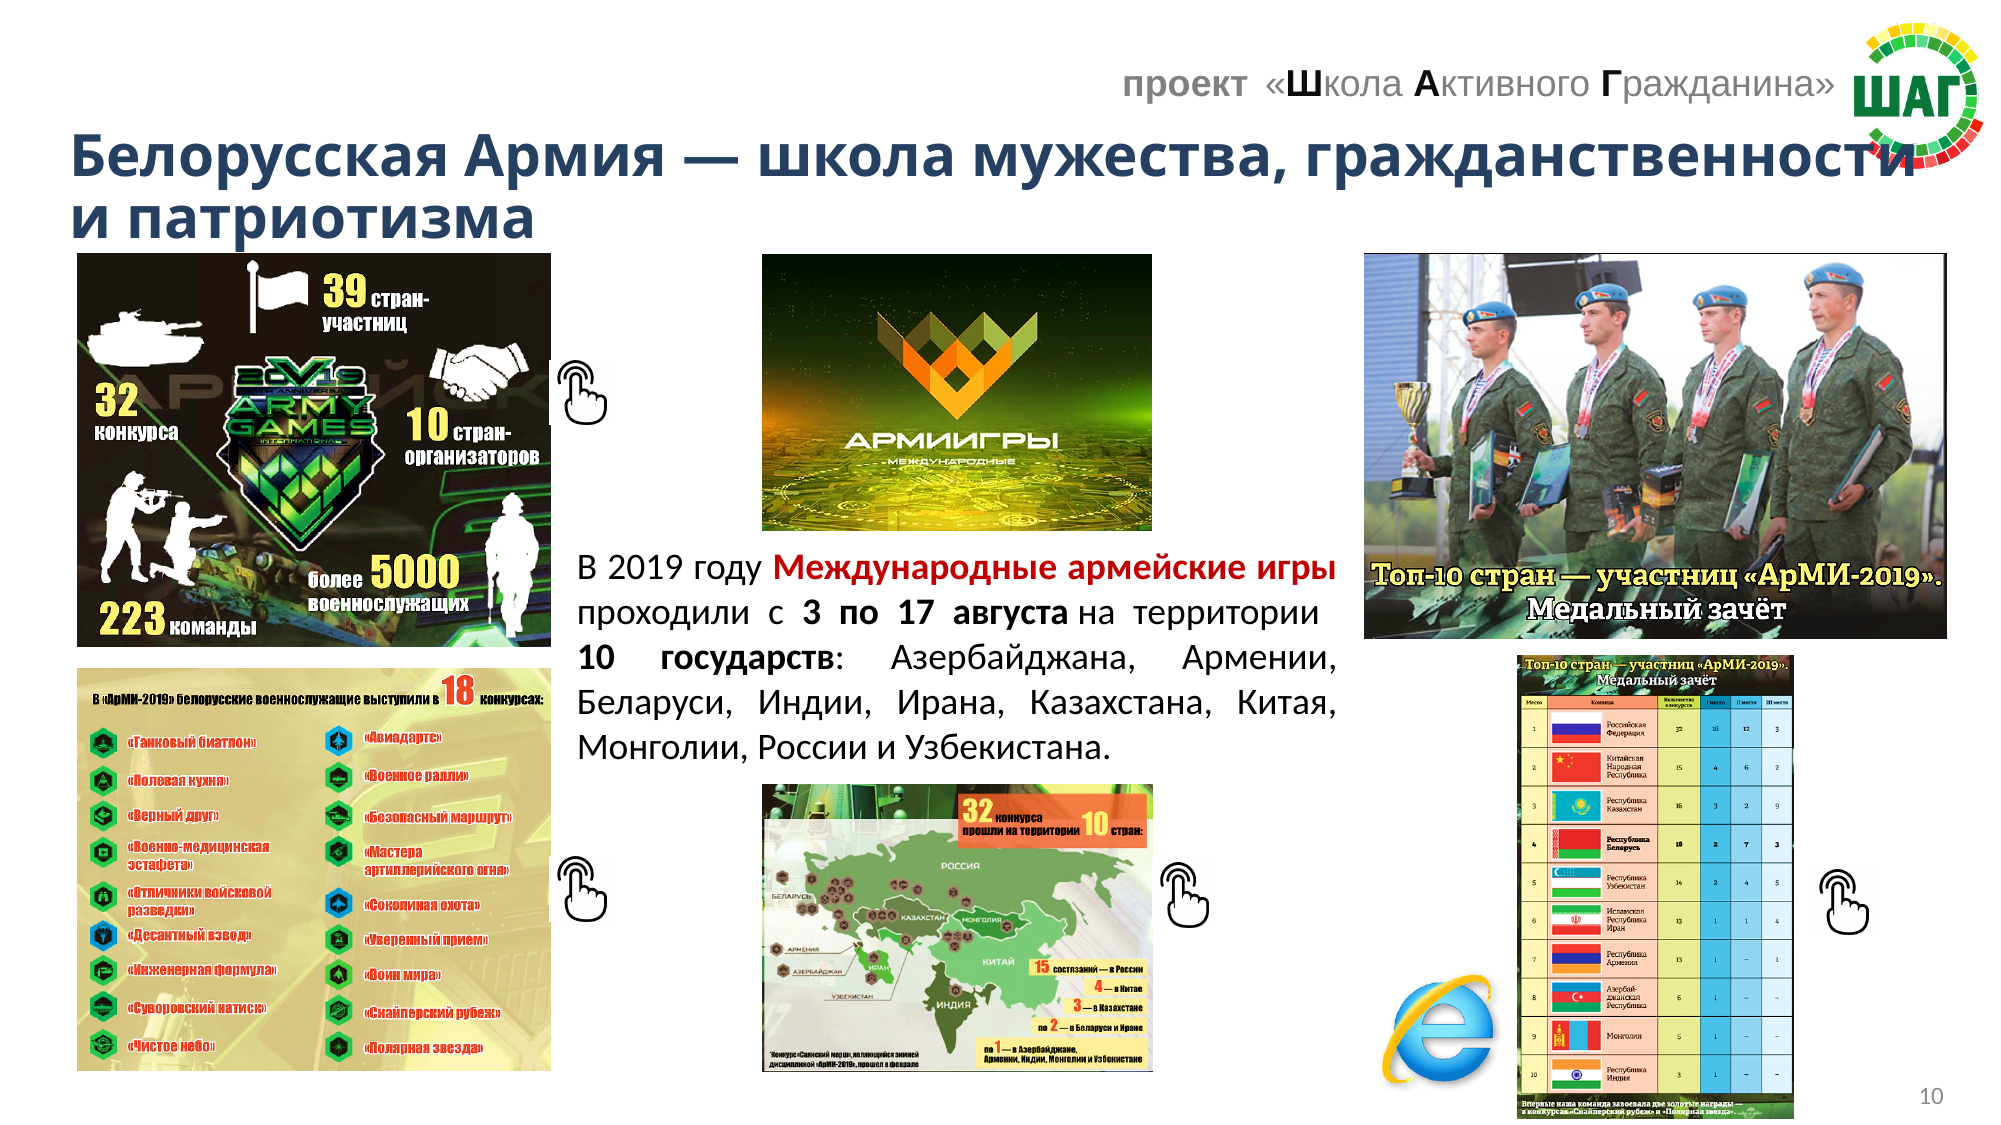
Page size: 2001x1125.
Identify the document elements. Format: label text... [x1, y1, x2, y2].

picture [1811, 869, 1877, 935]
picture [1854, 21, 1985, 170]
picture [762, 784, 1217, 1072]
text_box Белорусская Армия — школа мужества, гражданственности и патриотизма [54, 123, 1946, 254]
picture [1364, 253, 1947, 639]
picture [77, 253, 615, 647]
picture [1517, 655, 1794, 1119]
text_box В 2019 году Международные армейские игры проходили с 3 по 17 августа на территории 10 государств: Азербайджана, Армении, Беларуси, Индии, Ирана, Казахстана, Китая, Монголии, России и Узбекистана. [562, 534, 1353, 775]
slide_number 10 [1794, 1069, 1960, 1119]
picture [1373, 967, 1497, 1091]
picture [77, 668, 615, 1071]
picture [762, 254, 1152, 531]
